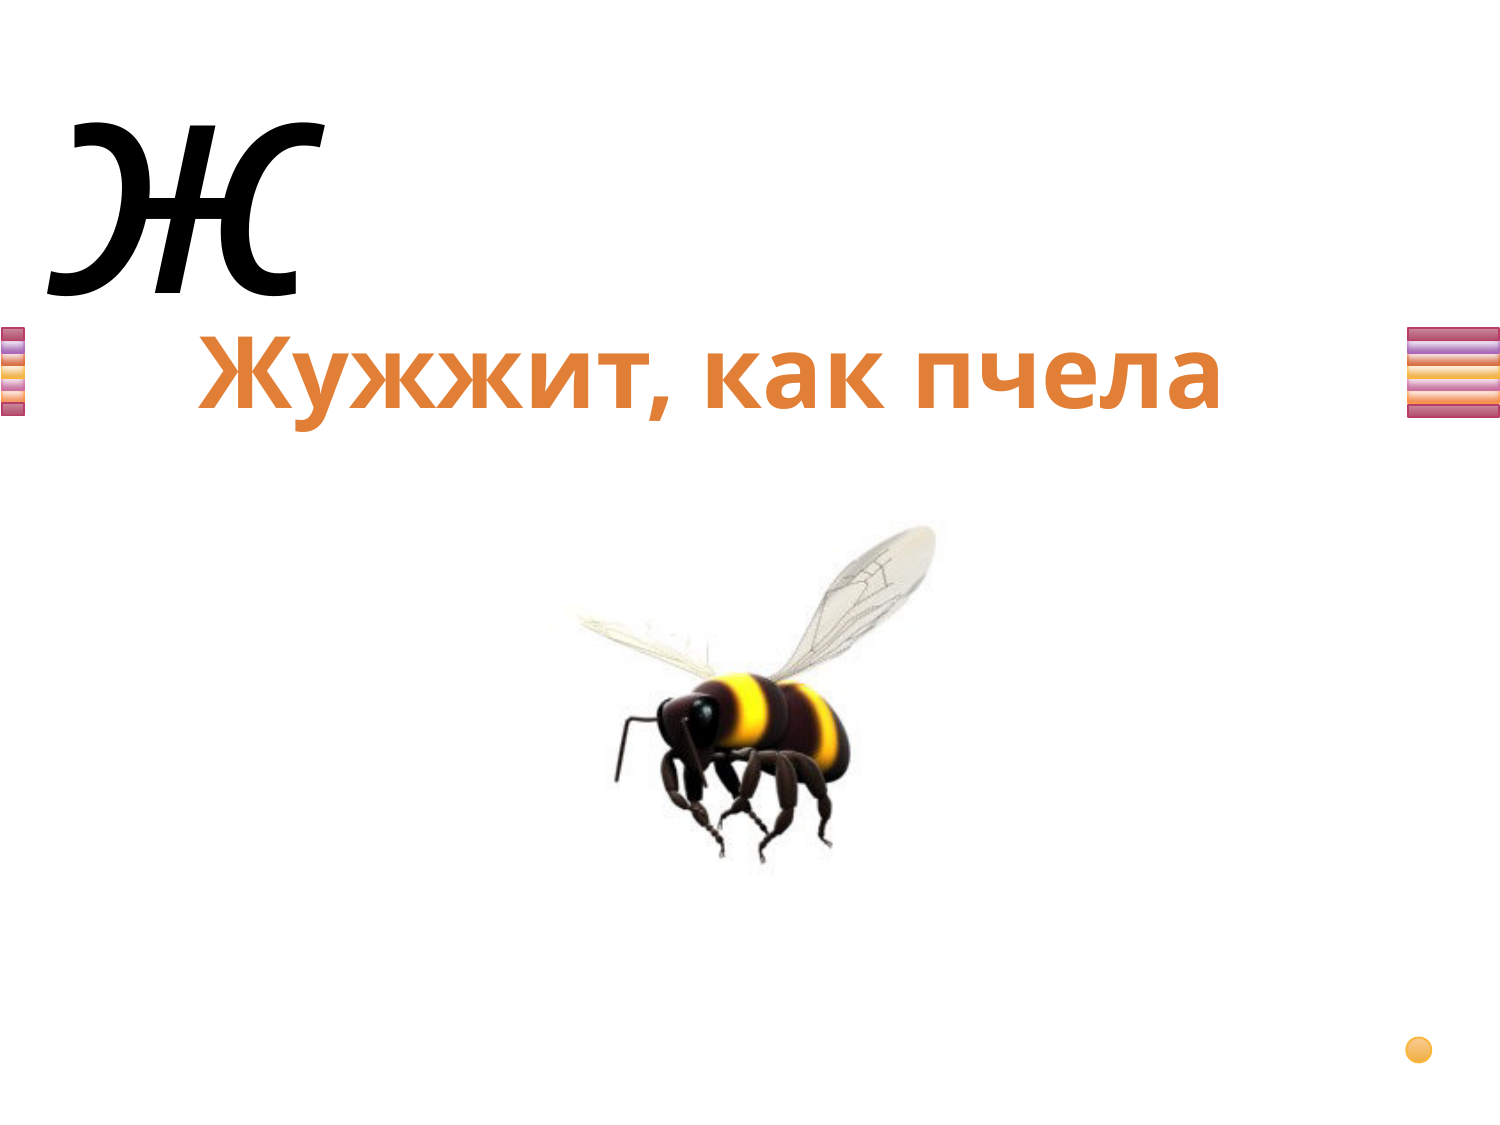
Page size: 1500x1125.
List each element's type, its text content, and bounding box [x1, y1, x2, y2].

title ж [37, 75, 1388, 263]
picture [406, 463, 1117, 997]
list Жужжит, как пчела [37, 275, 1388, 463]
